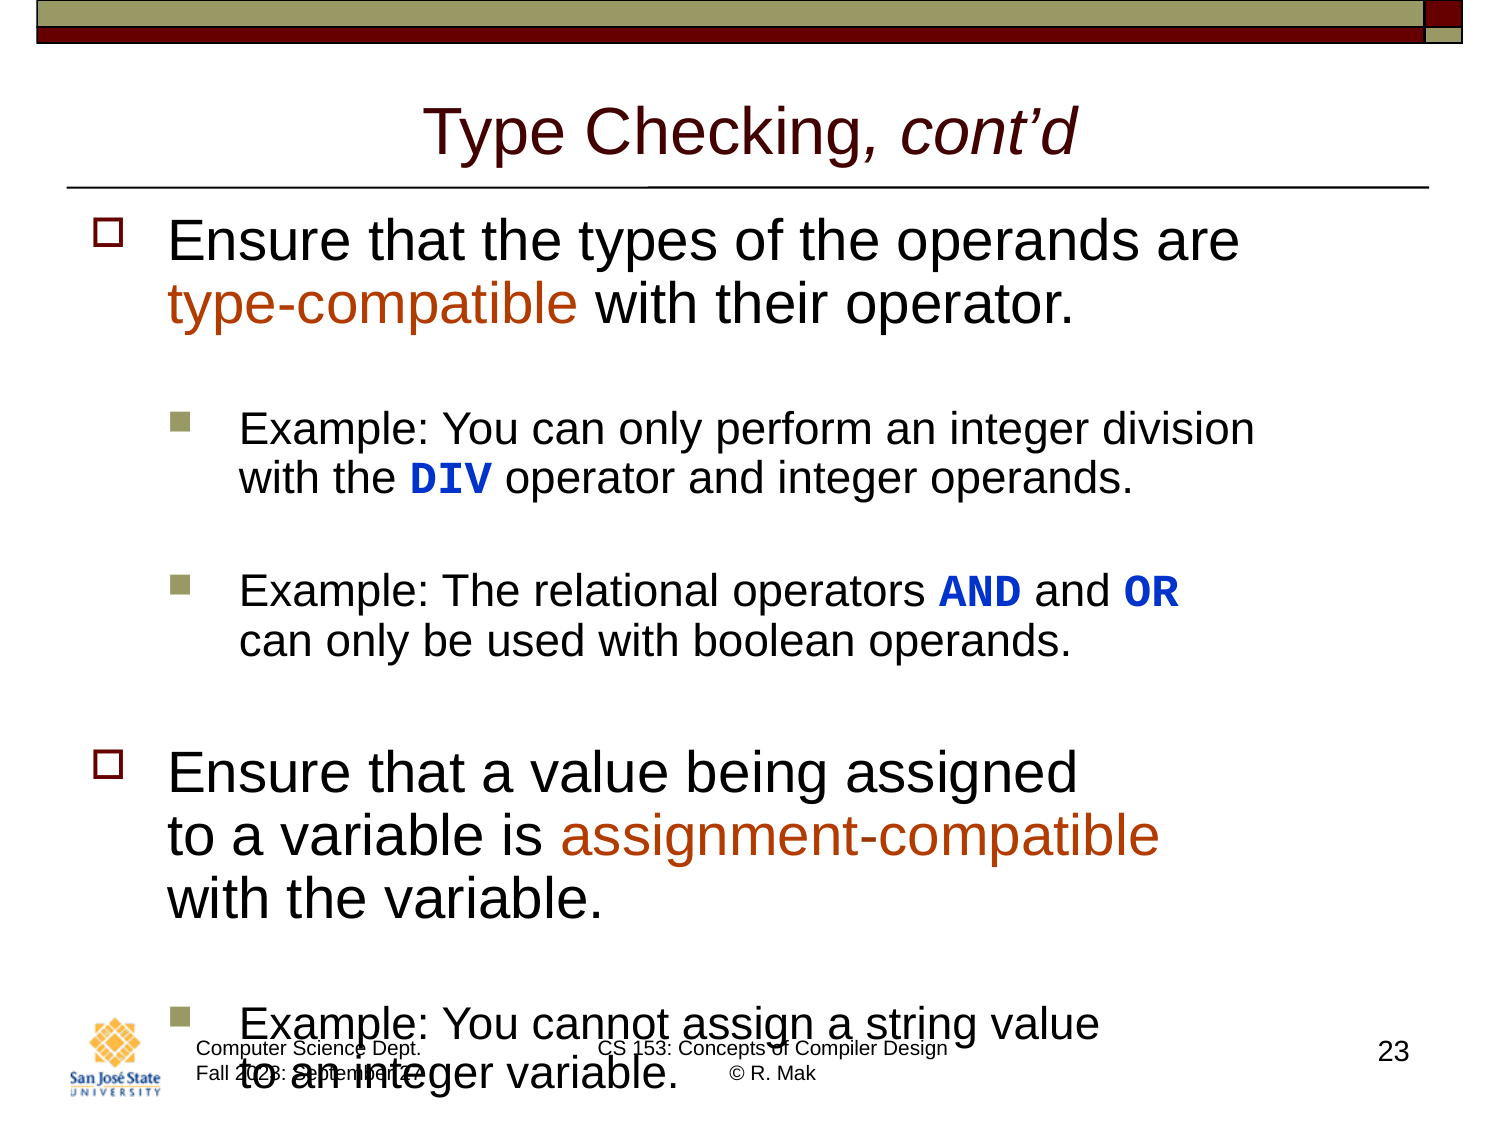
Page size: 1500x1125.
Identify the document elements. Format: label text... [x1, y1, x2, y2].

picture [60, 1012, 166, 1112]
list Ensure that the types of the operands are type-compatible with their operator. Example: You can only perform an integer division with the DIV operator and integer operands. Example: The relational operators AND and OR can only be used with boolean operands. Ensure that a value being assigned to a variable is assignment-compatible with the variable. Example: You cannot assign a string value to an integer variable. [75, 202, 1425, 1018]
title Type Checking, cont’d [75, 67, 1425, 175]
slide_number 23 [1320, 1025, 1425, 1100]
